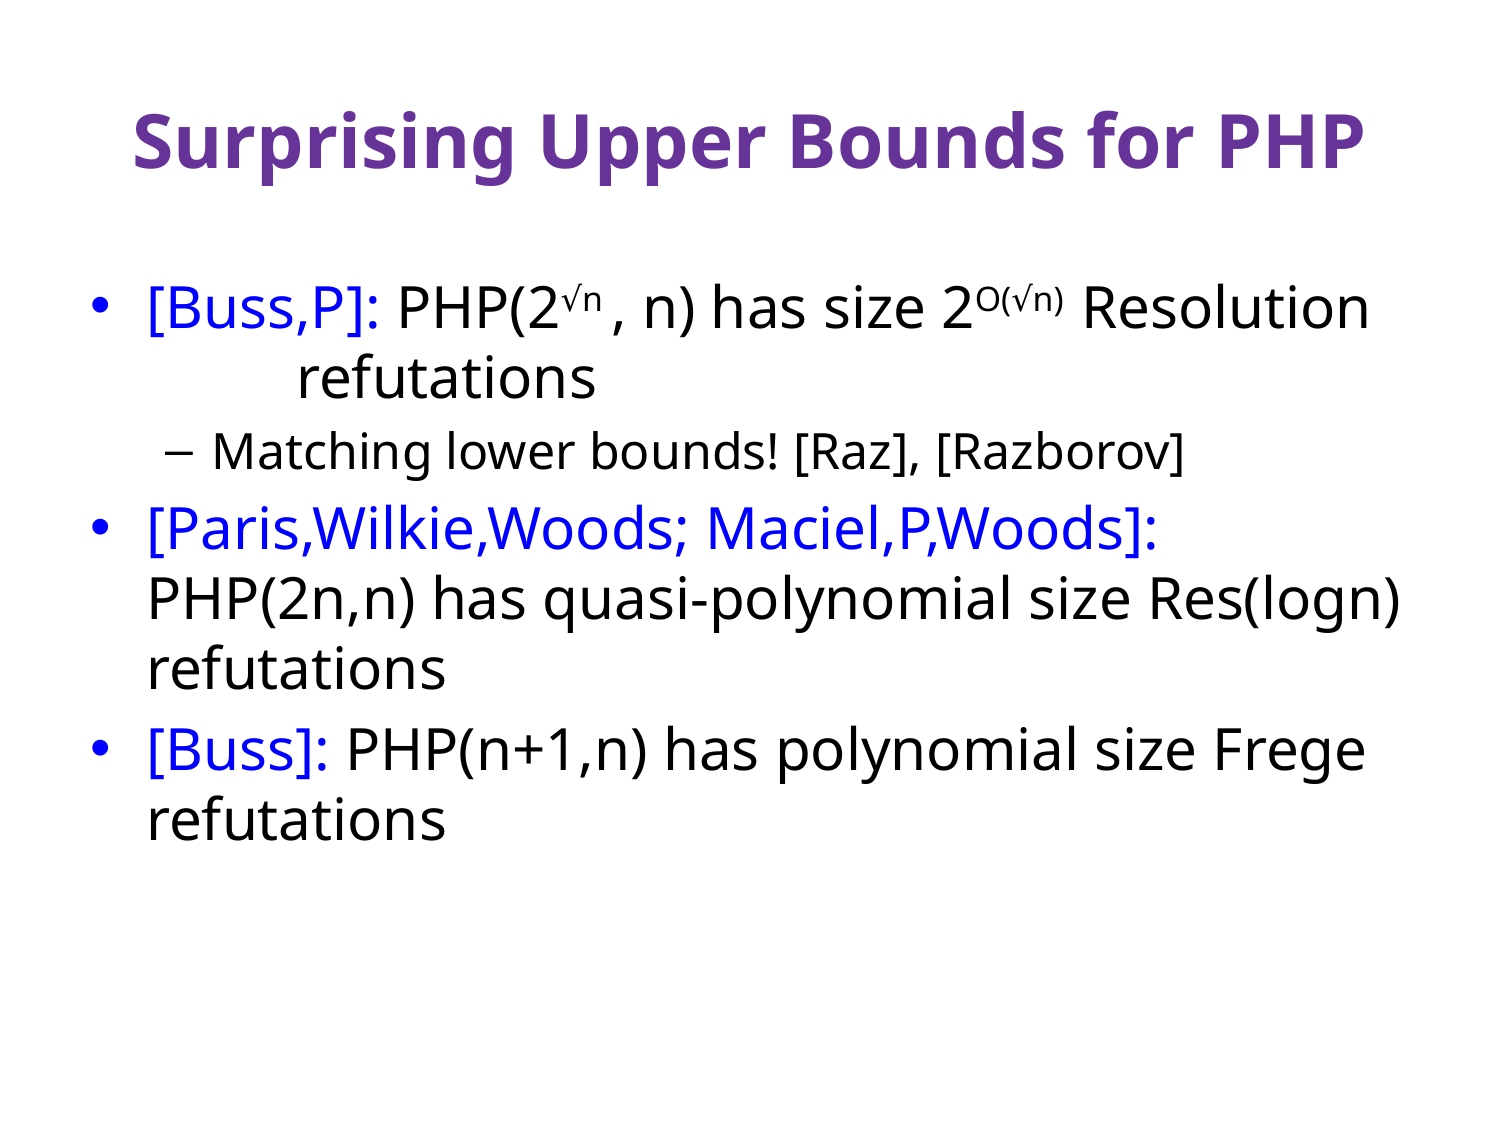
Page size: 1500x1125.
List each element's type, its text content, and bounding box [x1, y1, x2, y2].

title Surprising Upper Bounds for PHP [75, 45, 1425, 233]
list [Buss,P]: PHP(2√n , n) has size 2O(√n) Resolution refutations Matching lower bounds! [Raz], [Razborov] [Paris,Wilkie,Woods; Maciel,P,Woods]: PHP(2n,n) has quasi-polynomial size Res(logn) refutations [Buss]: PHP(n+1,n) has polynomial size Frege refutations [75, 262, 1425, 1005]
